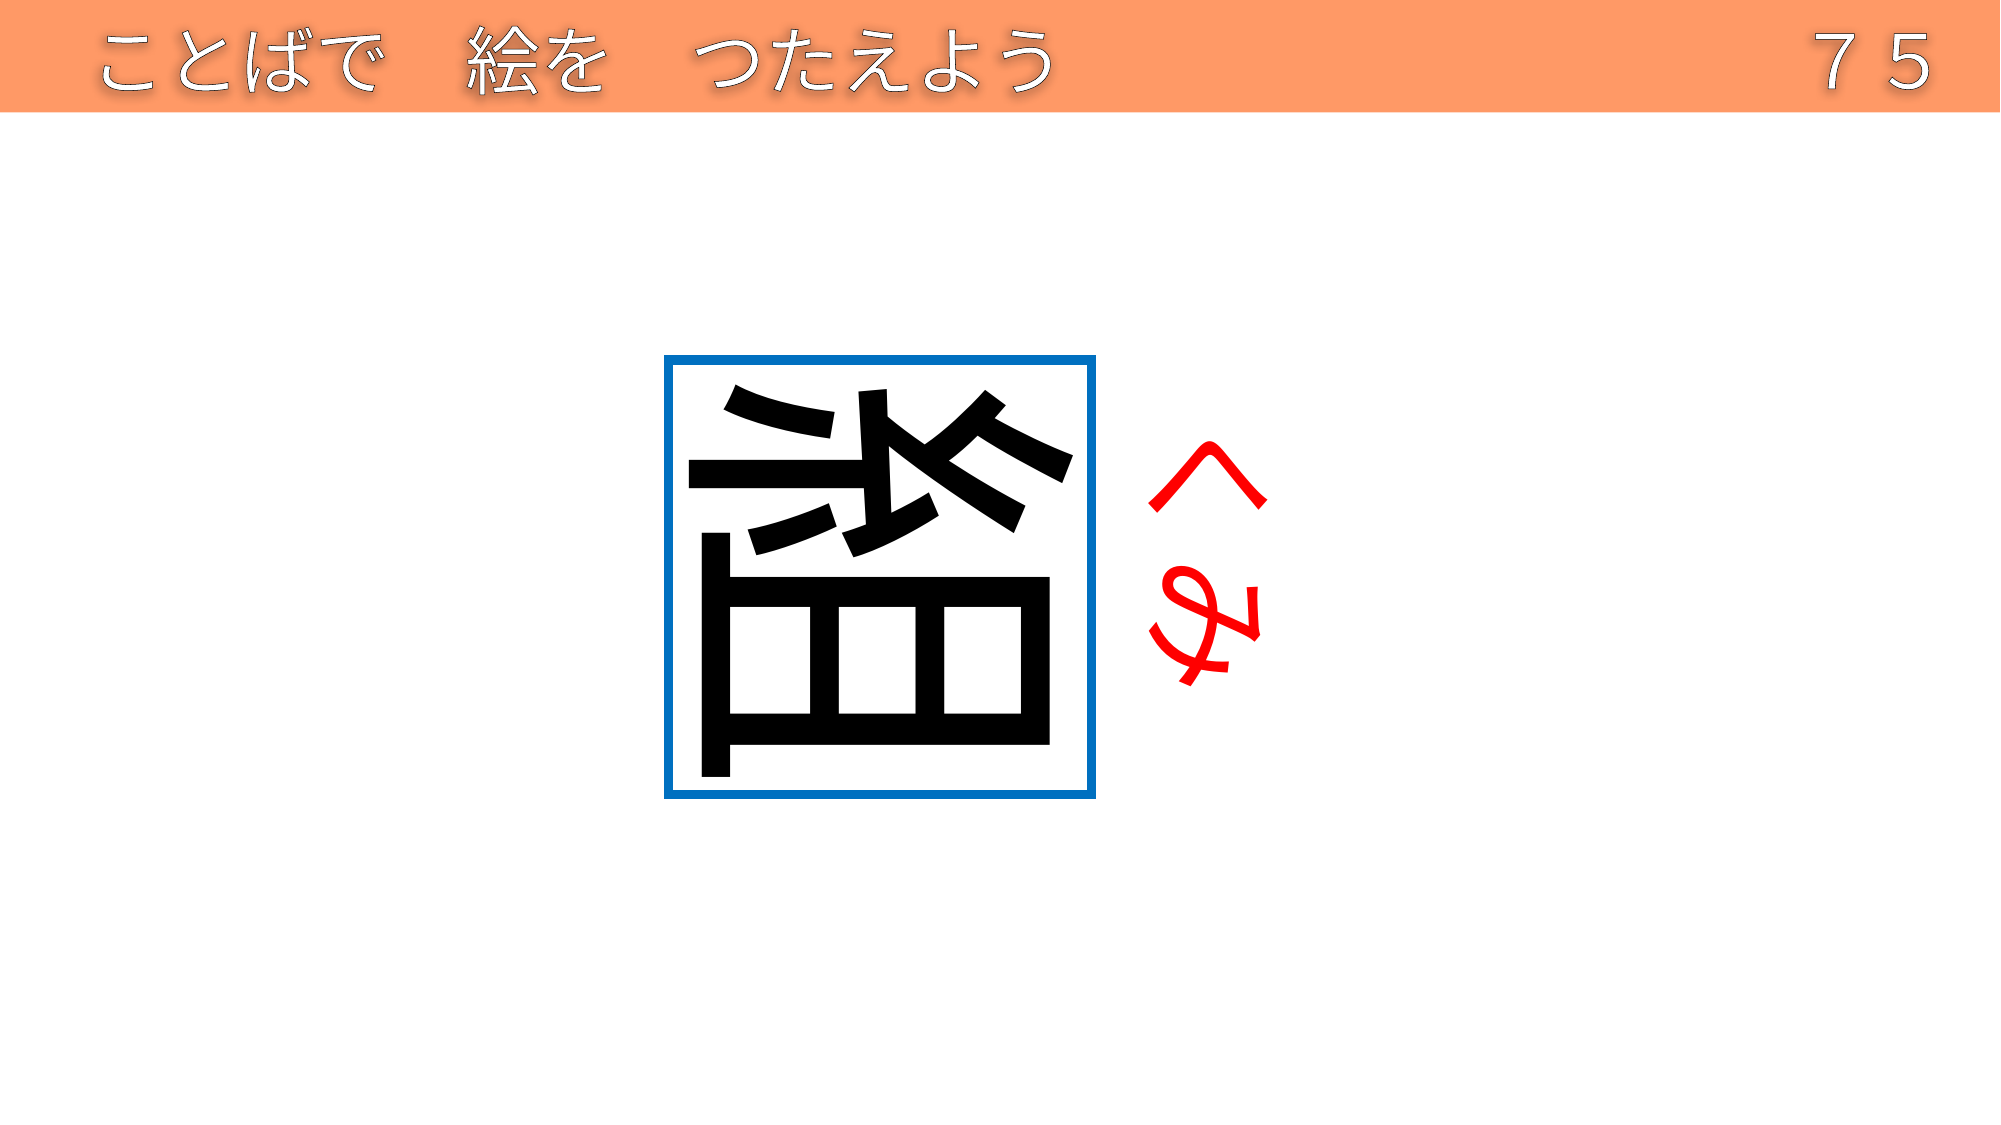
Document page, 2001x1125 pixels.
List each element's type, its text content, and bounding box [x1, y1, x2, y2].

text_box ことばで 絵を つたえよう [75, 6, 1398, 112]
text_box ７５ [1782, 6, 1963, 112]
text_box くみ [1105, 398, 1302, 885]
text_box 組 [612, 360, 1148, 1125]
text_box [0, 0, 2000, 113]
text_box [667, 359, 1093, 795]
